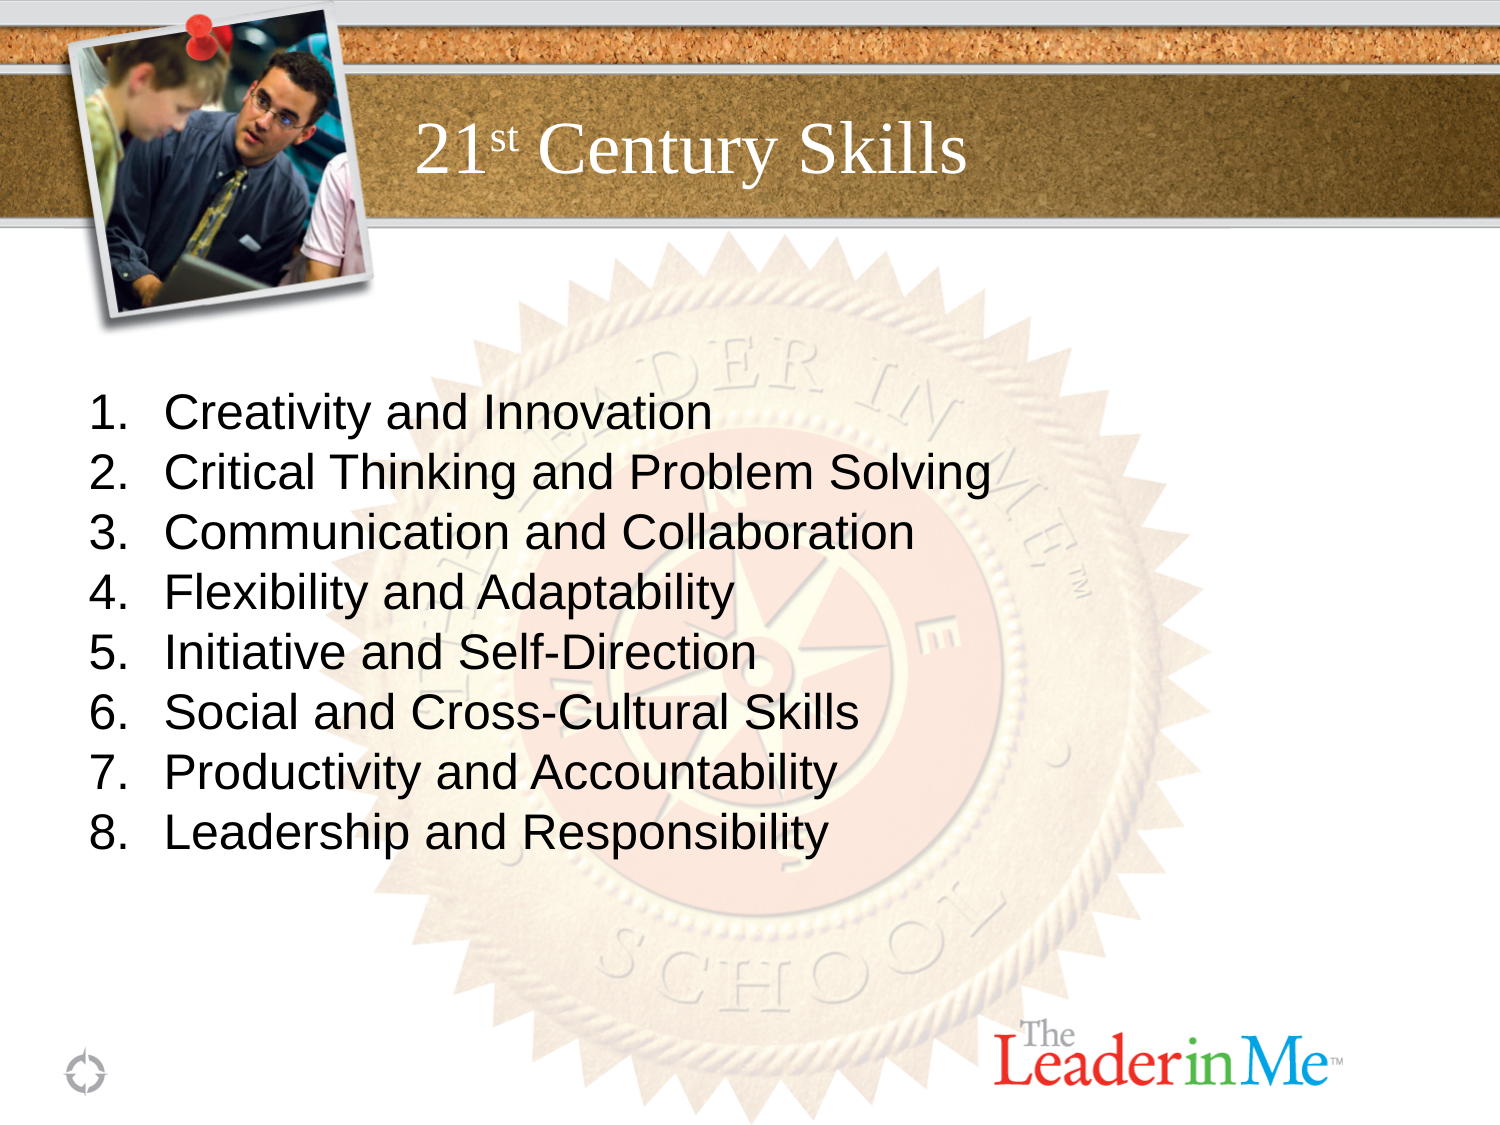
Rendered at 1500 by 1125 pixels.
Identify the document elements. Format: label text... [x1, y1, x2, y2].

picture [0, 0, 1500, 1125]
title 21st Century Skills [399, 49, 1463, 238]
text_box Creativity and Innovation Critical Thinking and Problem Solving Communication and Collaboration Flexibility and Adaptability Initiative and Self-Direction Social and Cross-Cultural Skills Productivity and Accountability Leadership and Responsibility [73, 372, 1241, 867]
